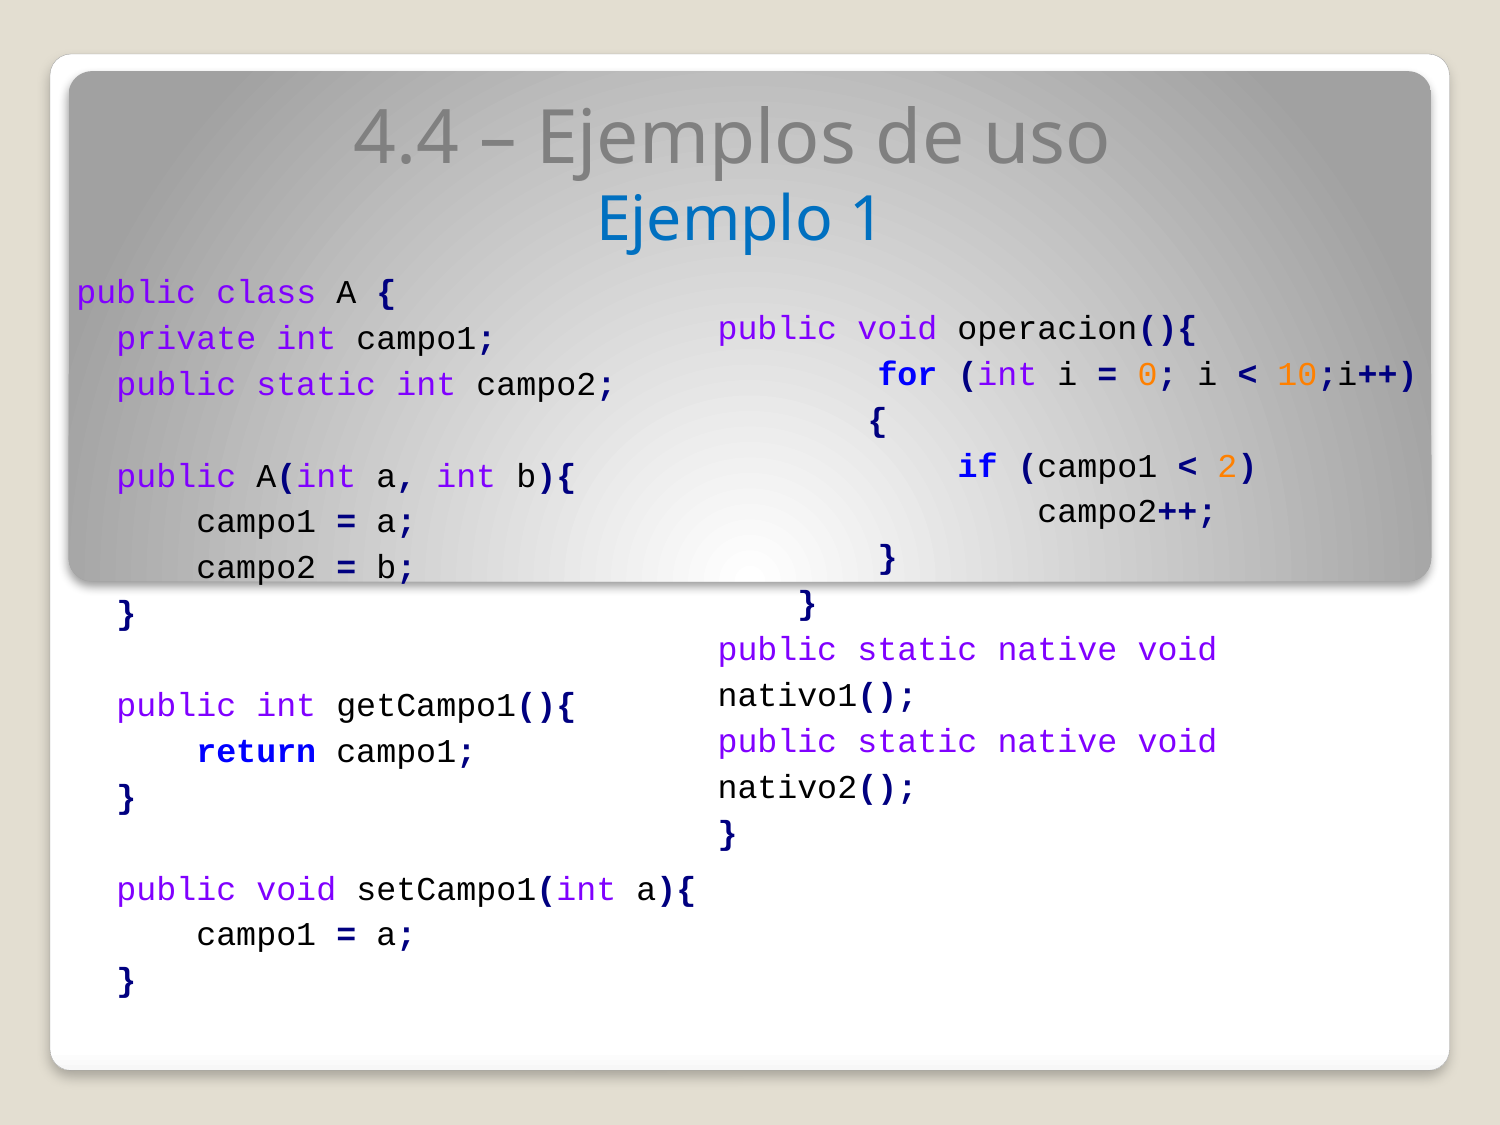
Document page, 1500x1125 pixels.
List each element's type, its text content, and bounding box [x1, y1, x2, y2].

text_box 4.4 – Ejemplos de uso [61, 66, 1405, 186]
text_box public void operacion(){ for (int i = 0; i < 10;i++) { if (campo1 < 2) campo2++; } } public static native void nativo1(); public static native void nativo2(); } [702, 252, 1453, 859]
text_box public class A { private int campo1; public static int campo2; public A(int a, int b){ campo1 = a; campo2 = b; } public int getCampo1(){ return campo1; } public void setCampo1(int a){ campo1 = a; } [61, 256, 812, 1006]
text_box Ejemplo 1 [103, 129, 1378, 253]
